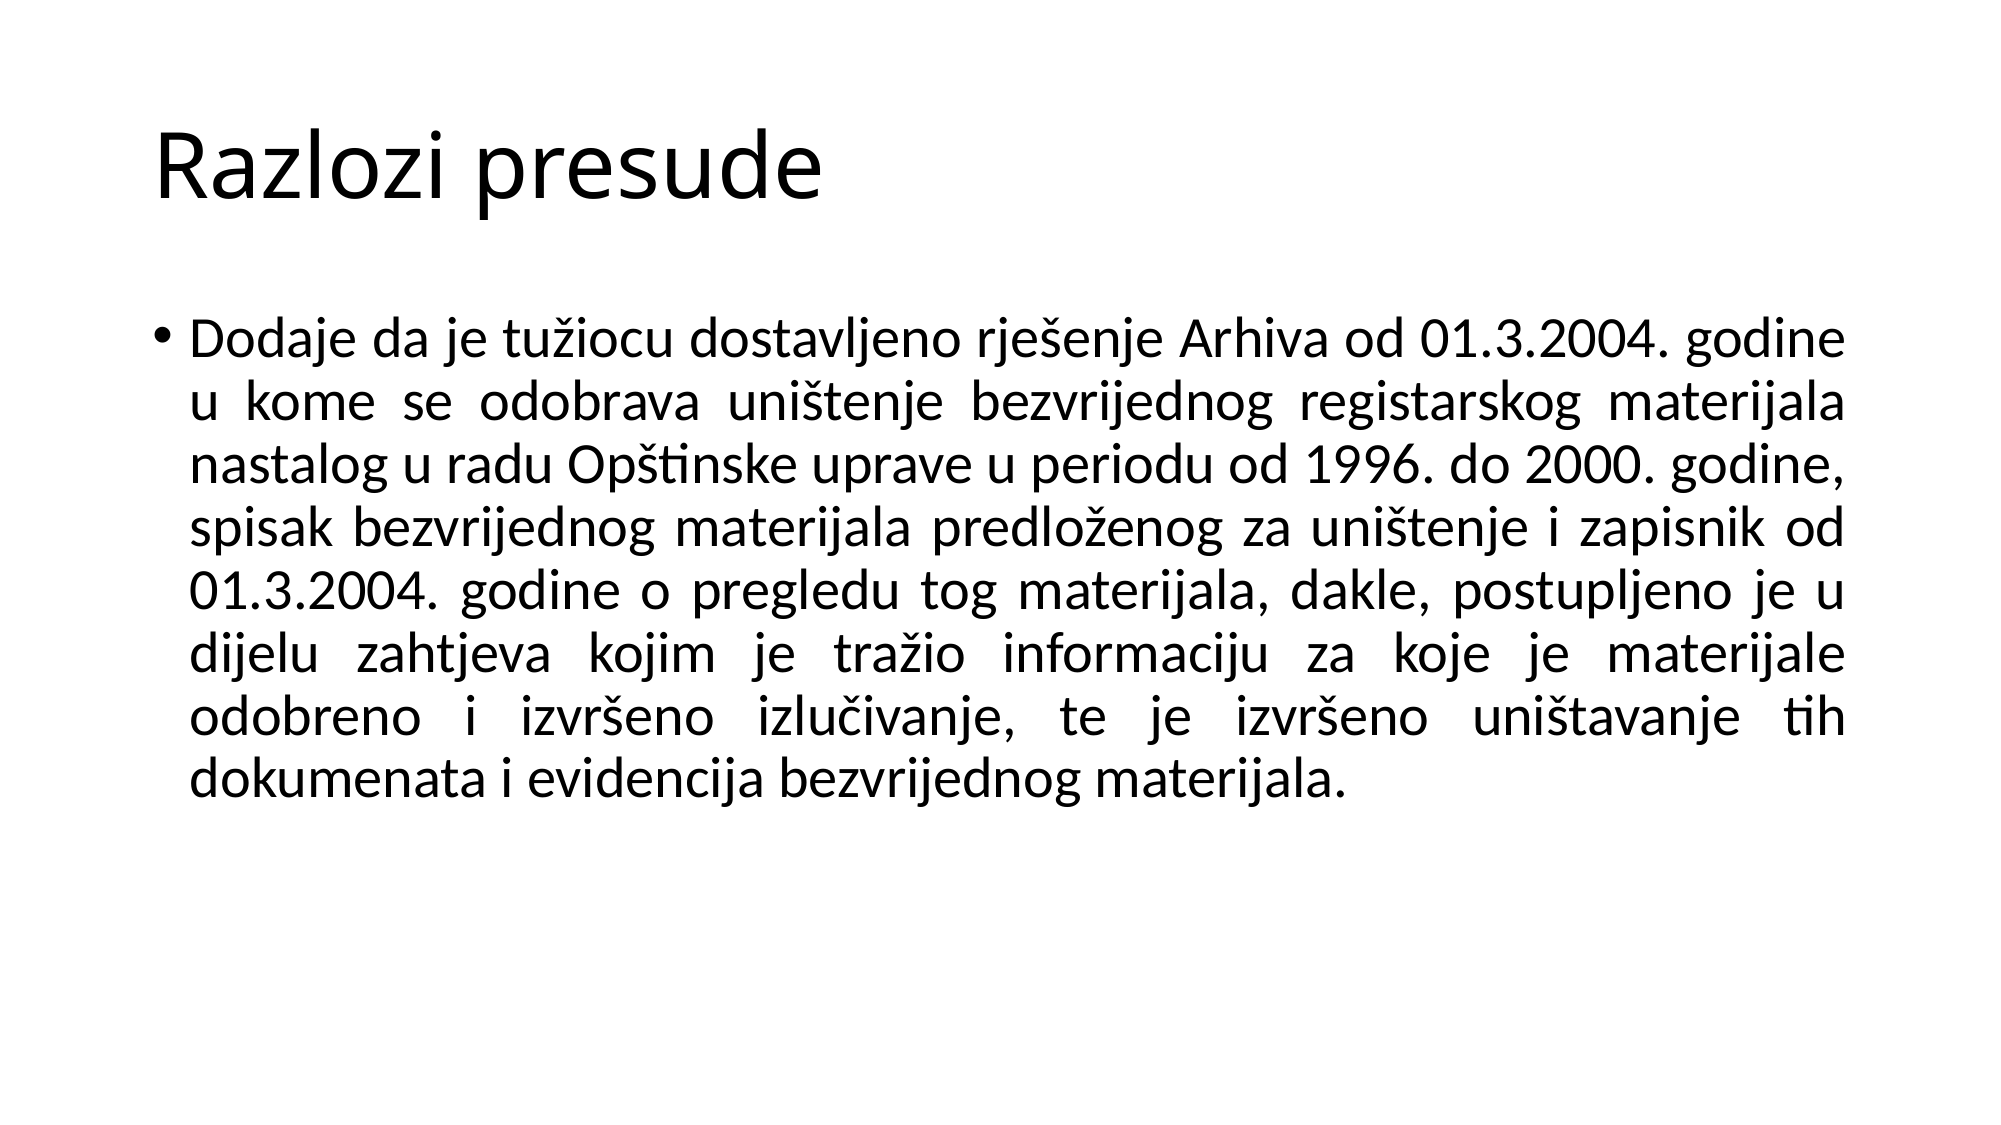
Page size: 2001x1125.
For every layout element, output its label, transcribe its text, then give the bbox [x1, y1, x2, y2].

title Razlozi presude [137, 59, 1863, 278]
list Dodaje da je tužiocu dostavljeno rješenje Arhiva od 01.3.2004. godine u kome se odobrava uništenje bezvrijednog registarskog materijala nastalog u radu Opštinske uprave u periodu od 1996. do 2000. godine, spisak bezvrijednog materijala predloženog za uništenje i zapisnik od 01.3.2004. godine o pregledu tog materijala, dakle, postupljeno je u dijelu zahtjeva kojim je tražio informaciju za koje je materijale odobreno i izvršeno izlučivanje, te je izvršeno uništavanje tih dokumenata i evidencija bezvrijednog materijala. [137, 299, 1863, 1014]
